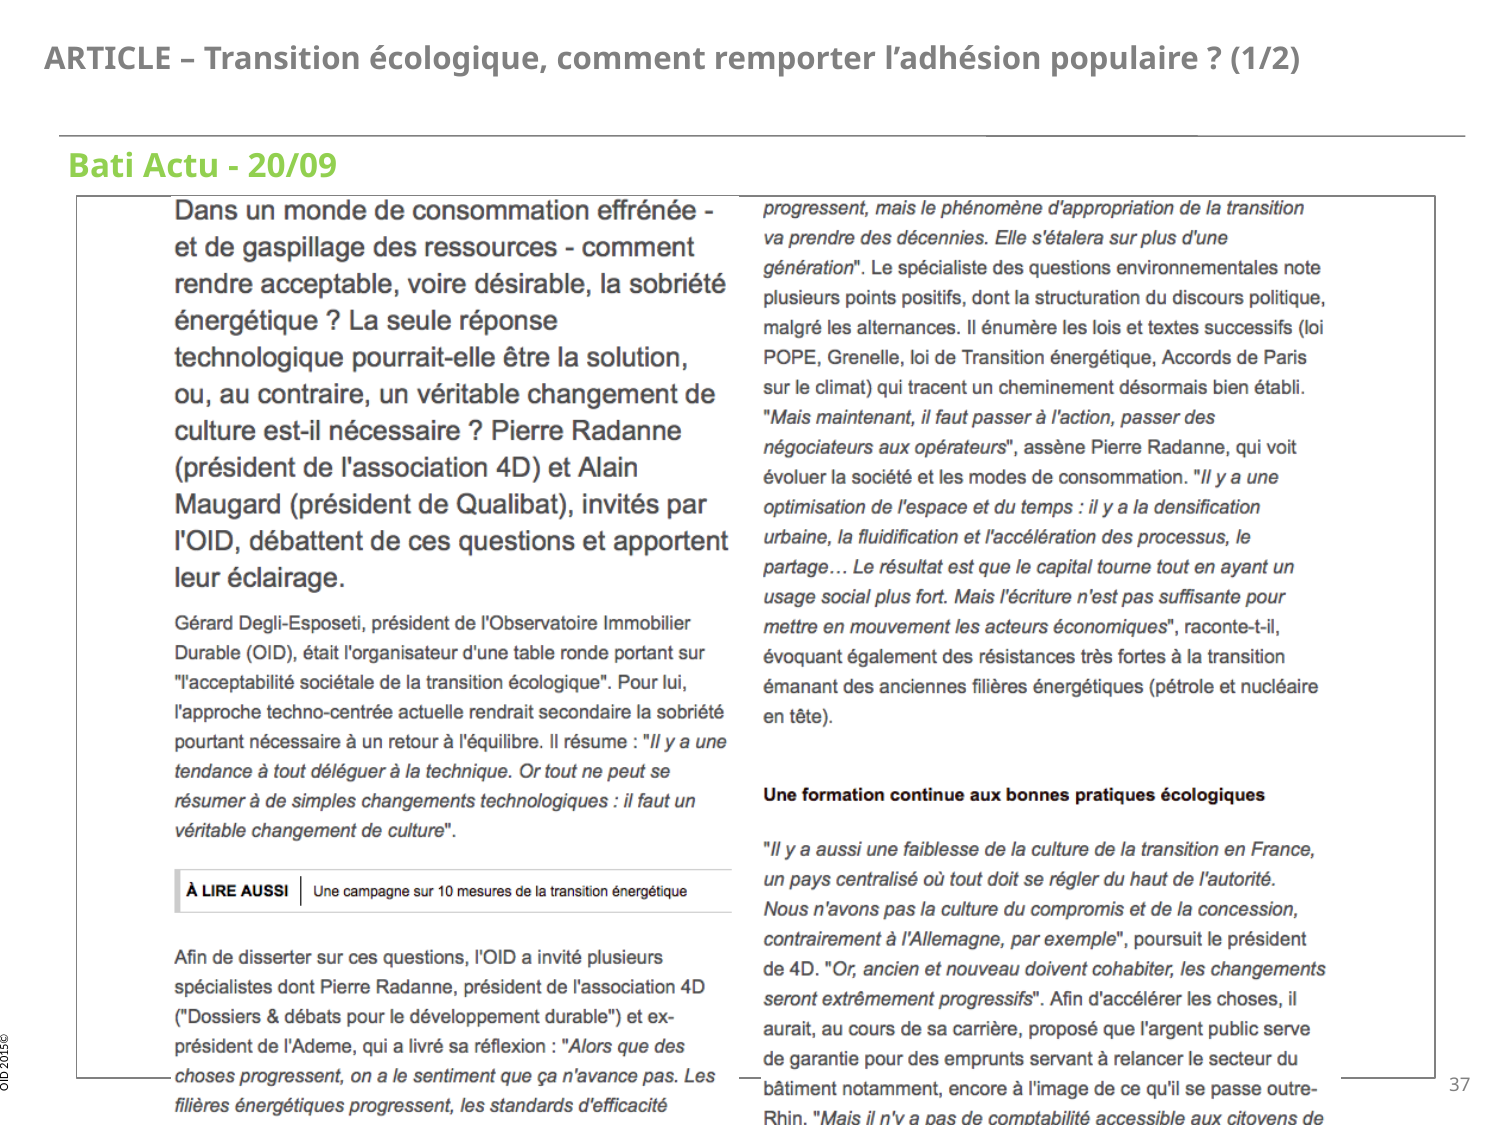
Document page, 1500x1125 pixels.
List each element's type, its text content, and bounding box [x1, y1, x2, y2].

text_box [75, 194, 1437, 1080]
slide_number 37 [1434, 1065, 1500, 1125]
picture [170, 196, 739, 1118]
title ARTICLE – Transition écologique, comment remporter l’adhésion populaire ? (1/2) [29, 30, 1471, 103]
picture [761, 198, 1341, 1125]
text_box Bati Actu - 20/09 [53, 137, 1477, 196]
